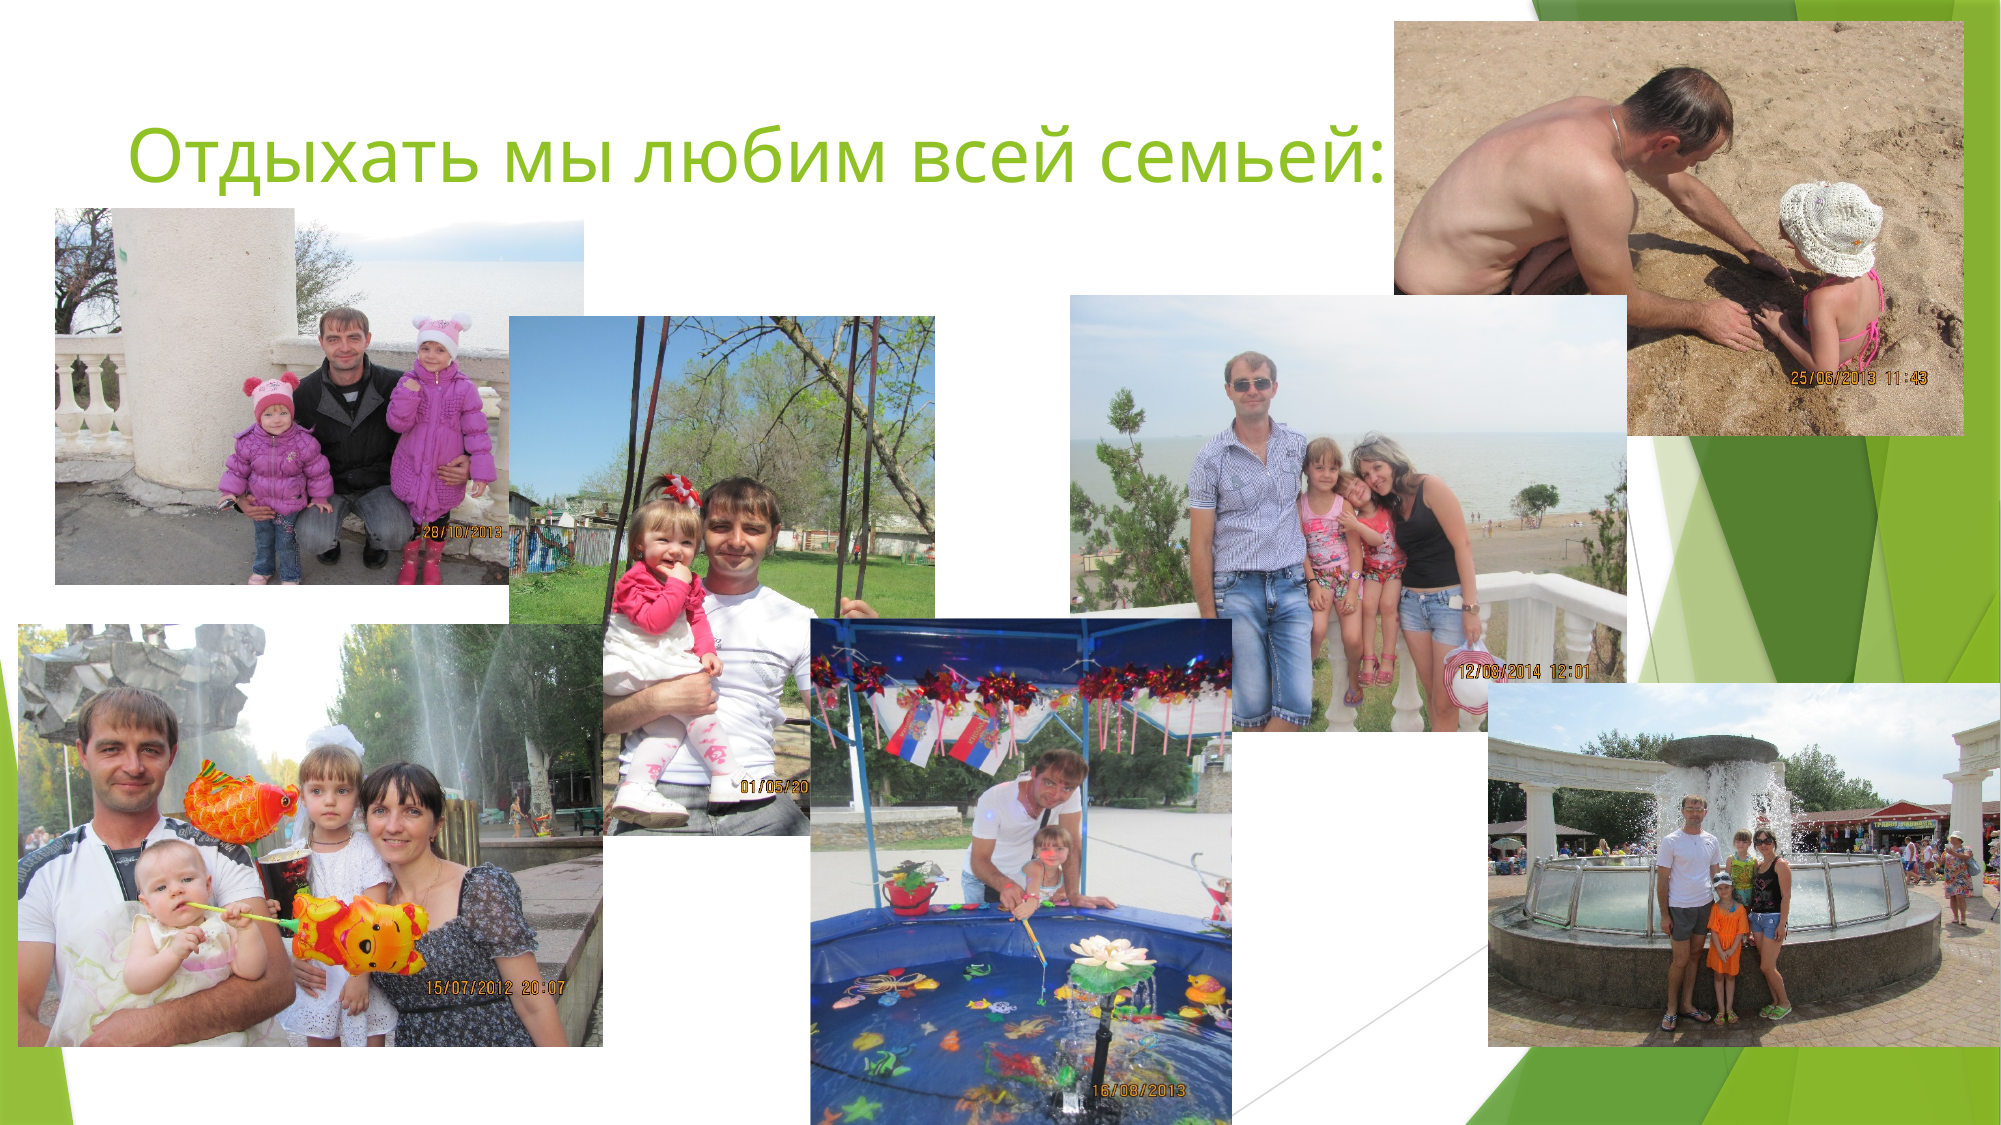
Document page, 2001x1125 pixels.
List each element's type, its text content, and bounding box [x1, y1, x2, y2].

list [54, 207, 584, 586]
title Отдыхать мы любим всей семьей: [111, 99, 1389, 317]
picture [17, 21, 2000, 1125]
